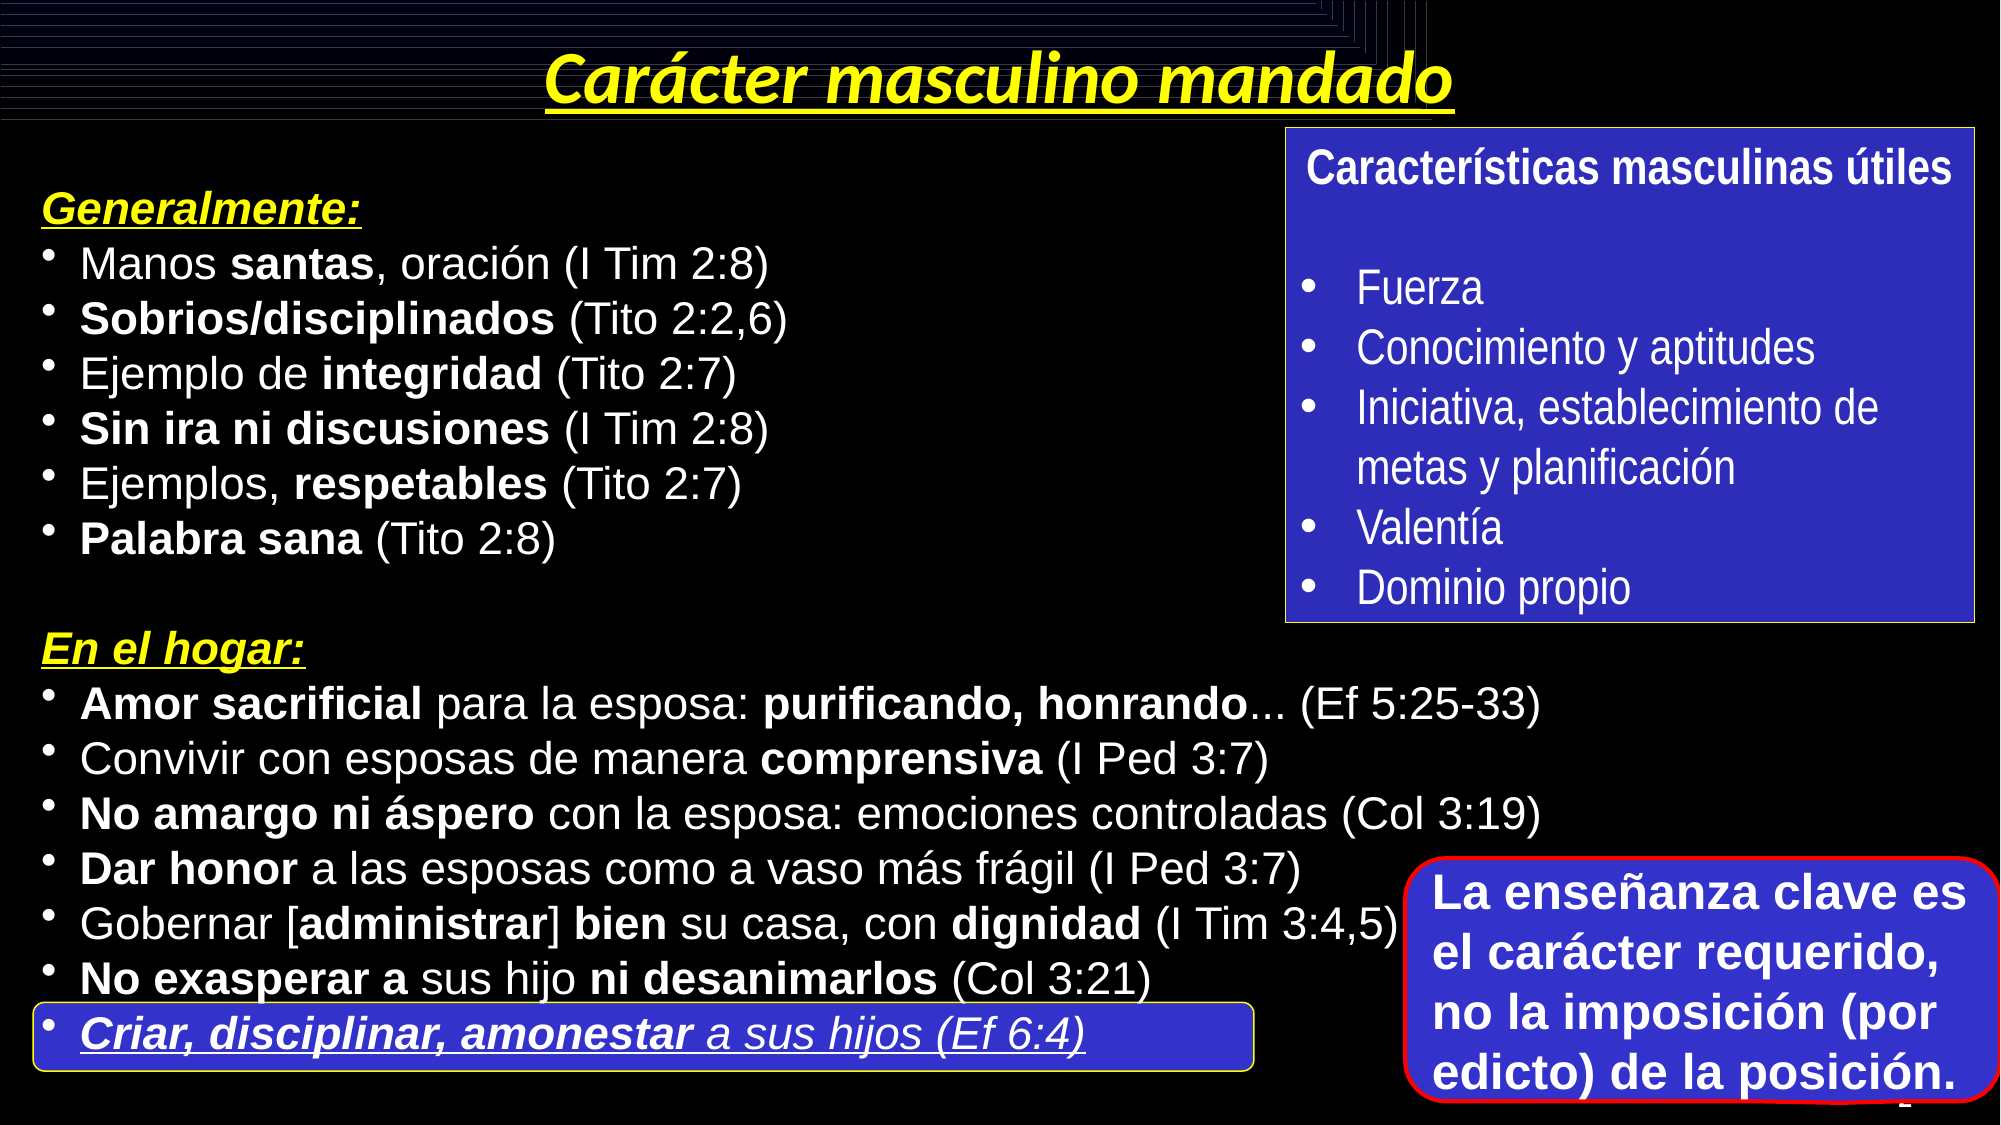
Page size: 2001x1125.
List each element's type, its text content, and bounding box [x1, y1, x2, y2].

text_box Generalmente: Manos santas, oración (I Tim 2:8) Sobrios/disciplinados (Tito 2:2,6) Ejemplo de integridad (Tito 2:7) Sin ira ni discusiones (I Tim 2:8) Ejemplos, respetables (Tito 2:7) Palabra sana (Tito 2:8) En el hogar: Amor sacrificial para la esposa: purificando, honrando... (Ef 5:25-33) Convivir con esposas de manera comprensiva (I Ped 3:7) No amargo ni áspero con la esposa: emociones controladas (Col 3:19) Dar honor a las esposas como a vaso más frágil (I Ped 3:7) Gobernar [administrar] bien su casa, con dignidad (I Tim 3:4,5) No exasperar a sus hijo ni desanimarlos (Col 3:21) Criar, disciplinar, amonestar a sus hijos (Ef 6:4) [26, 171, 1884, 1066]
title Carácter masculino mandado [249, 37, 1751, 128]
text_box [35, 1066, 1252, 1072]
text_box La enseñanza clave es el carácter requerido, no la imposición (por edicto) de la posición. [1403, 856, 2000, 1105]
text_box Características masculinas útiles Fuerza Conocimiento y aptitudes Iniciativa, establecimiento de metas y planificación Valentía Dominio propio [1285, 127, 1975, 623]
slide_number 2 [1883, 1077, 2000, 1125]
